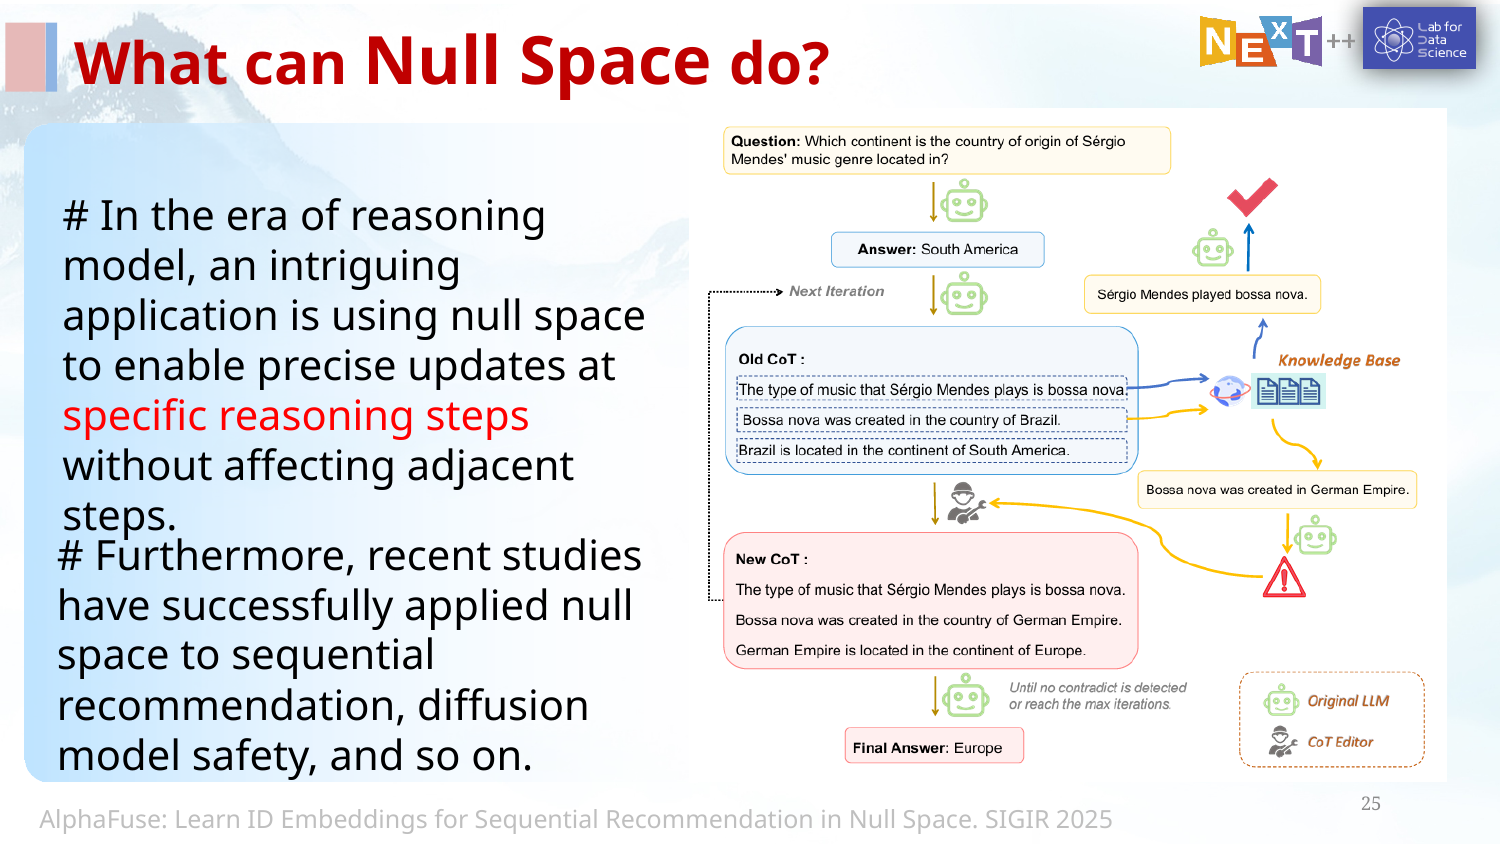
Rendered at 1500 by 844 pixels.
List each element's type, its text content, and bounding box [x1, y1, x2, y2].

text_box AlphaFuse: Learn ID Embeddings for Sequential Recommendation in Null Space. SIGIR 2025 [24, 795, 1172, 841]
text_box # In the era of reasoning model, an intriguing application is using null space to enable precise updates at specific reasoning steps without affecting adjacent steps. [47, 181, 678, 547]
text_box What can Null Space do? [59, 10, 1248, 105]
text_box # Furthermore, recent studies have successfully applied null space to sequential recommendation, diffusion model safety, and so on. [42, 520, 672, 786]
text_box [24, 123, 689, 782]
slide_number 25 [1059, 783, 1397, 827]
picture [0, 4, 1500, 844]
